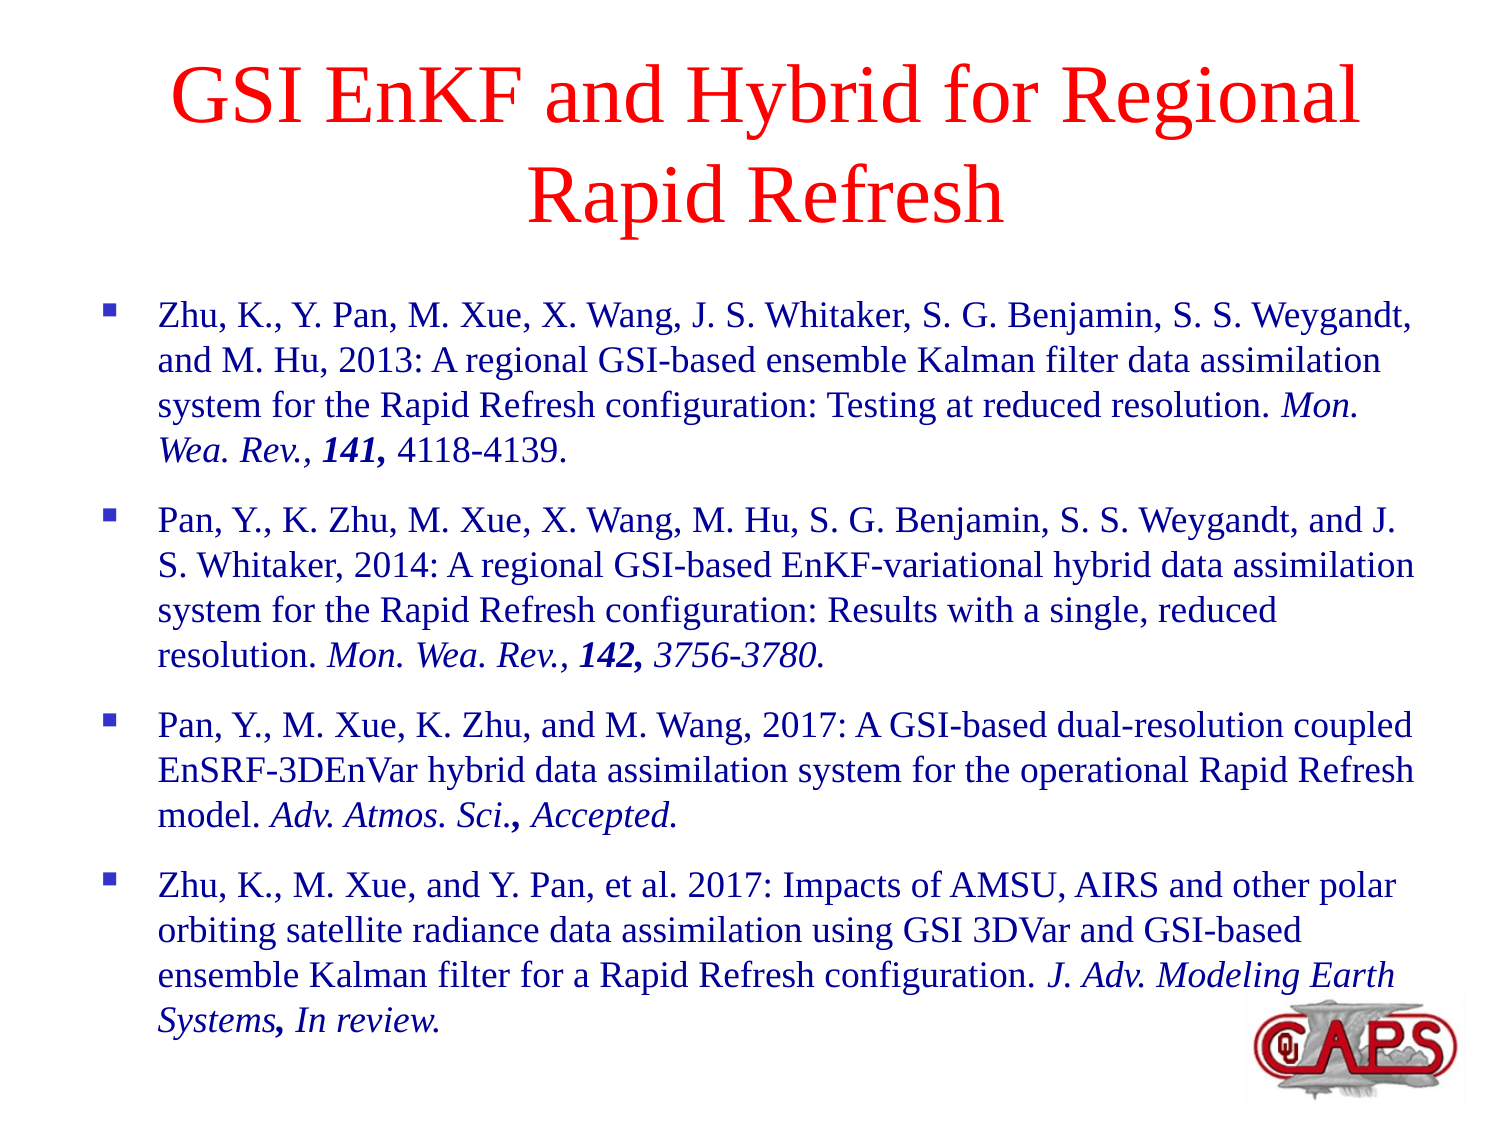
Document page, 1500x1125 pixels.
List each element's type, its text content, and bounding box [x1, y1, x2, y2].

list Zhu, K., Y. Pan, M. Xue, X. Wang, J. S. Whitaker, S. G. Benjamin, S. S. Weygandt, and M. Hu, 2013: A regional GSI-based ensemble Kalman filter data assimilation system for the Rapid Refresh configuration: Testing at reduced resolution. Mon. Wea. Rev., 141, 4118-4139. Pan, Y., K. Zhu, M. Xue, X. Wang, M. Hu, S. G. Benjamin, S. S. Weygandt, and J. S. Whitaker, 2014: A regional GSI-based EnKF-variational hybrid data assimilation system for the Rapid Refresh configuration: Results with a single, reduced resolution. Mon. Wea. Rev., 142, 3756-3780. Pan, Y., M. Xue, K. Zhu, and M. Wang, 2017: A GSI-based dual-resolution coupled EnSRF-3DEnVar hybrid data assimilation system for the operational Rapid Refresh model. Adv. Atmos. Sci., Accepted. Zhu, K., M. Xue, and Y. Pan, et al. 2017: Impacts of AMSU, AIRS and other polar orbiting satellite radiance data assimilation using GSI 3DVar and GSI-based ensemble Kalman filter for a Rapid Refresh configuration. J. Adv. Modeling Earth Systems, In review. [86, 282, 1447, 1002]
picture [1245, 993, 1466, 1105]
title GSI EnKF and Hybrid for Regional Rapid Refresh [84, 87, 1449, 247]
